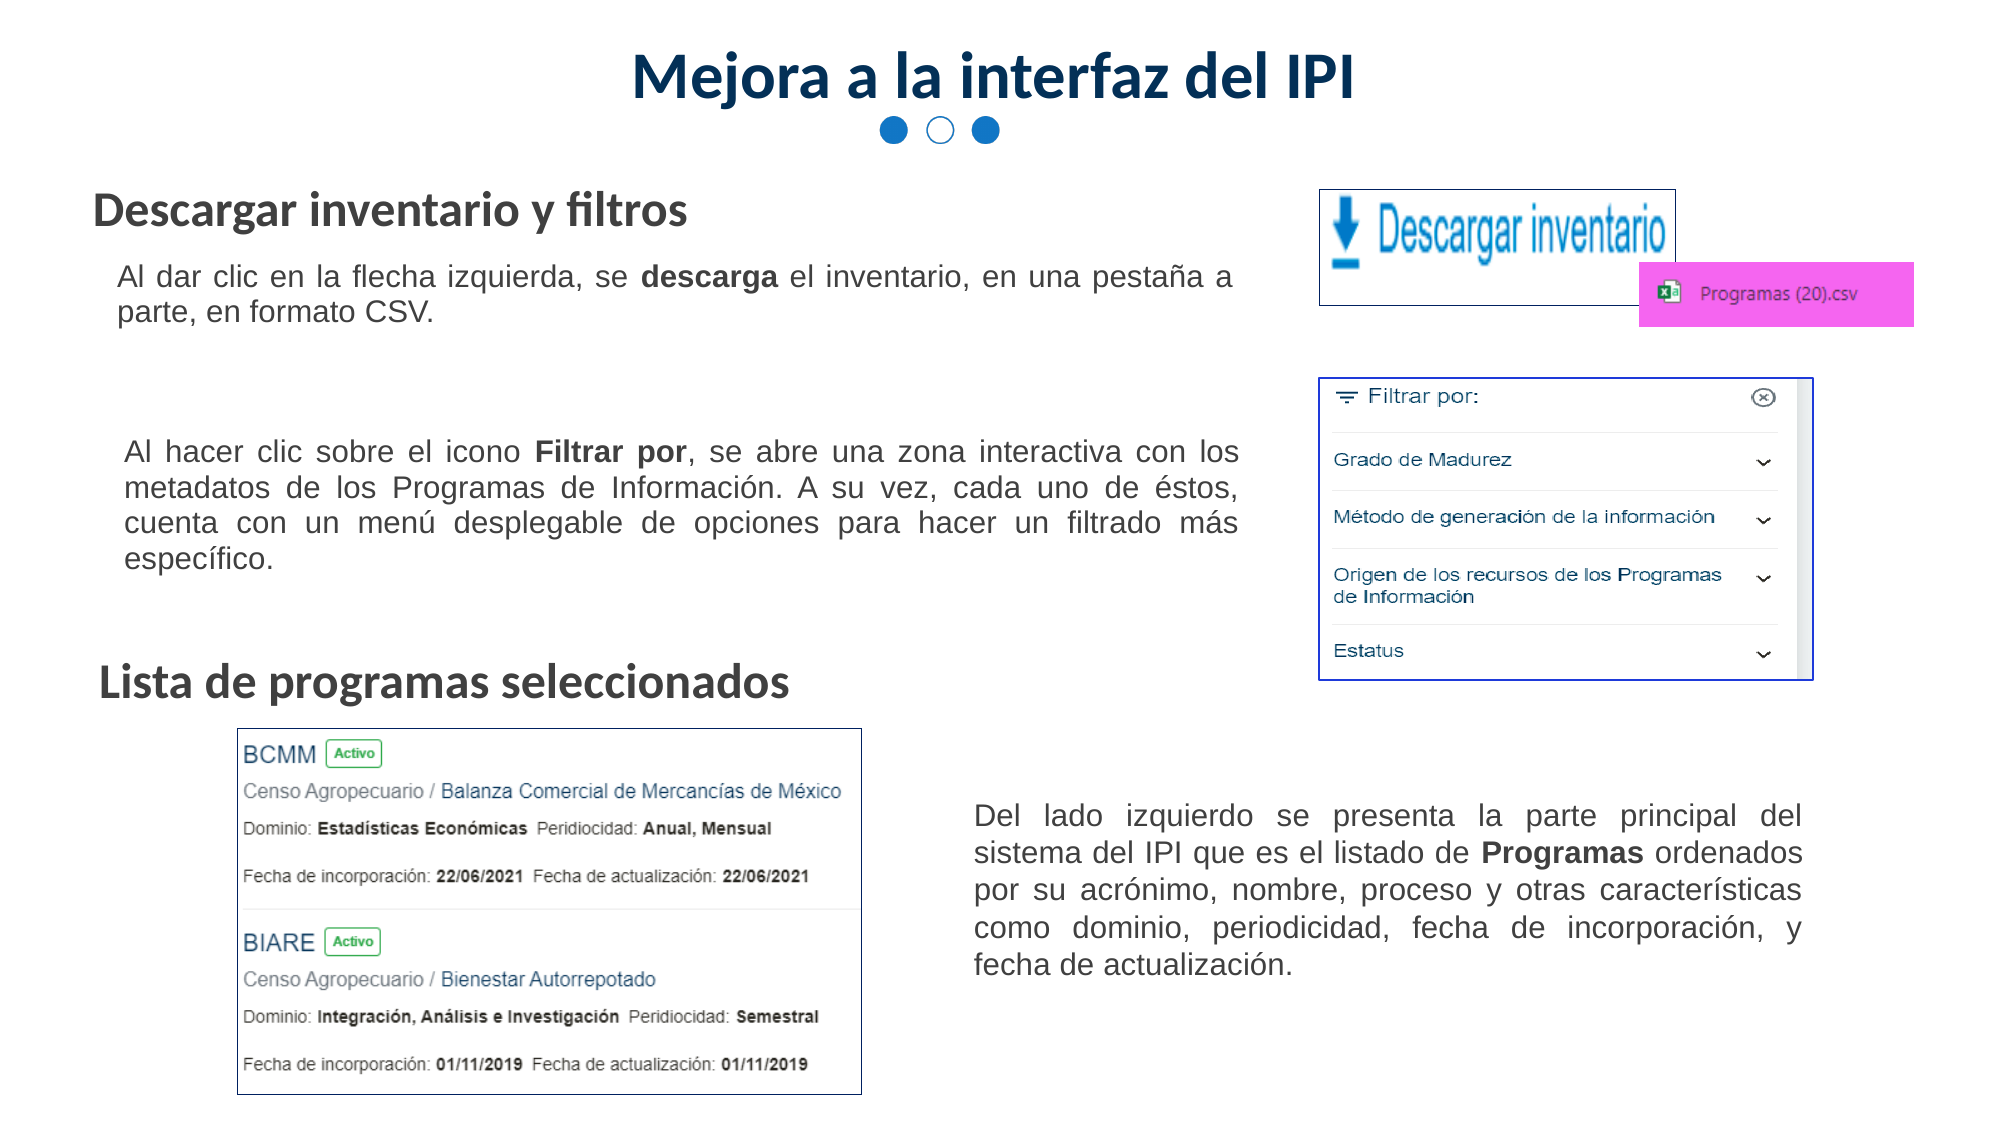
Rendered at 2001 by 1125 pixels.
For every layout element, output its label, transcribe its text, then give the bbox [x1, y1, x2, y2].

text_box Mejora a la interfaz del IPI [75, 33, 1914, 148]
text_box Lista de programas seleccionados [84, 640, 806, 716]
picture [879, 116, 1000, 144]
picture [1319, 378, 1813, 679]
picture [237, 728, 862, 1095]
text_box Del lado izquierdo se presenta la parte principal del sistema del IPI que es el listado de Programas ordenados por su acrónimo, nombre, proceso y otras características como dominio, periodicidad, fecha de incorporación, y fecha de actualización. [965, 786, 1812, 1036]
text_box Al dar clic en la flecha izquierda, se descarga el inventario, en una pestaña a parte, en formato CSV. [102, 250, 1249, 337]
text_box Descargar inventario y filtros [78, 168, 704, 244]
picture [1319, 189, 1914, 327]
text_box Al hacer clic sobre el icono Filtrar por, se abre una zona interactiva con los metadatos de los Programas de Información. A su vez, cada uno de éstos, cuenta con un menú desplegable de opciones para hacer un filtrado más específico. [109, 426, 1256, 583]
